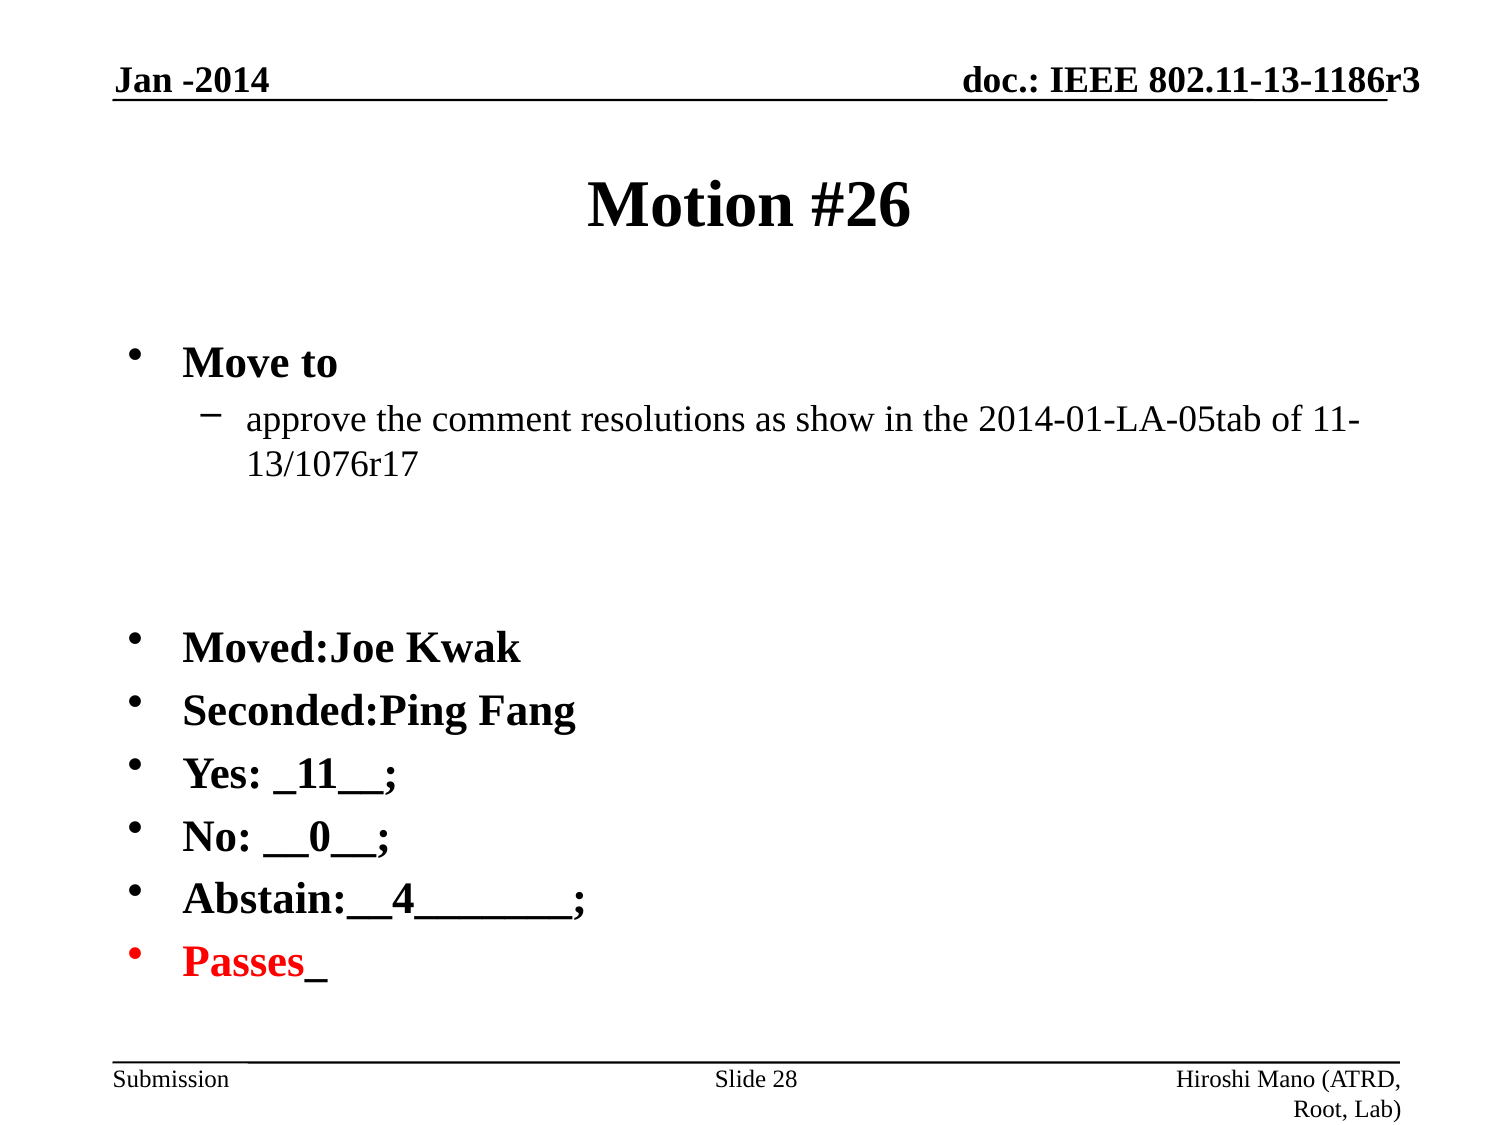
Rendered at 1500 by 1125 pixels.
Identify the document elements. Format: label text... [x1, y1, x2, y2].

slide_number Jan -2014 [114, 54, 274, 101]
title Motion #26 [112, 112, 1388, 288]
footer Hiroshi Mano (ATRD, Root, Lab) [1171, 1061, 1402, 1093]
list Move to approve the comment resolutions as show in the 2014-01-LA-05tab of 11-13/1076r17 Moved:Joe Kwak Seconded:Ping Fang Yes: _11__; No: __0__; Abstain:__4_______; Passes_ [112, 324, 1388, 1001]
slide_number Slide 28 [712, 1061, 800, 1093]
